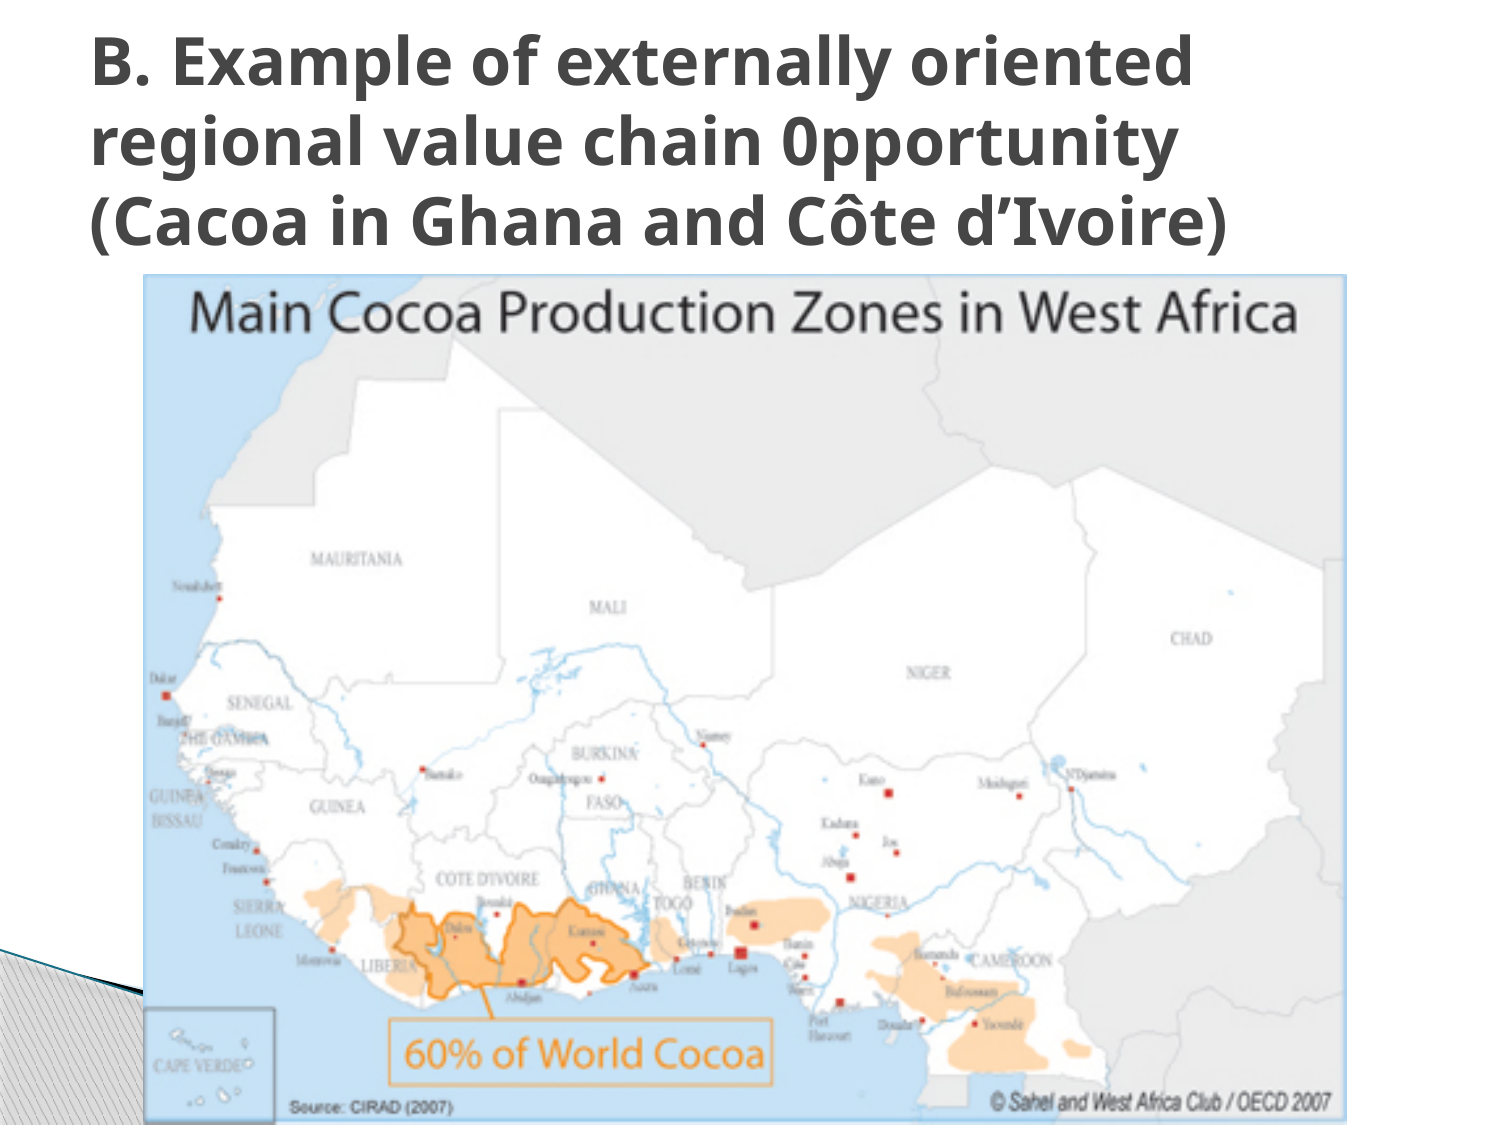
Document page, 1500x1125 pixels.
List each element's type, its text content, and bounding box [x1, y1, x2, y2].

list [143, 274, 1348, 1125]
title B. Example of externally oriented regional value chain 0pportunity (Cacoa in Ghana and Côte d’Ivoire) [75, 45, 1425, 233]
